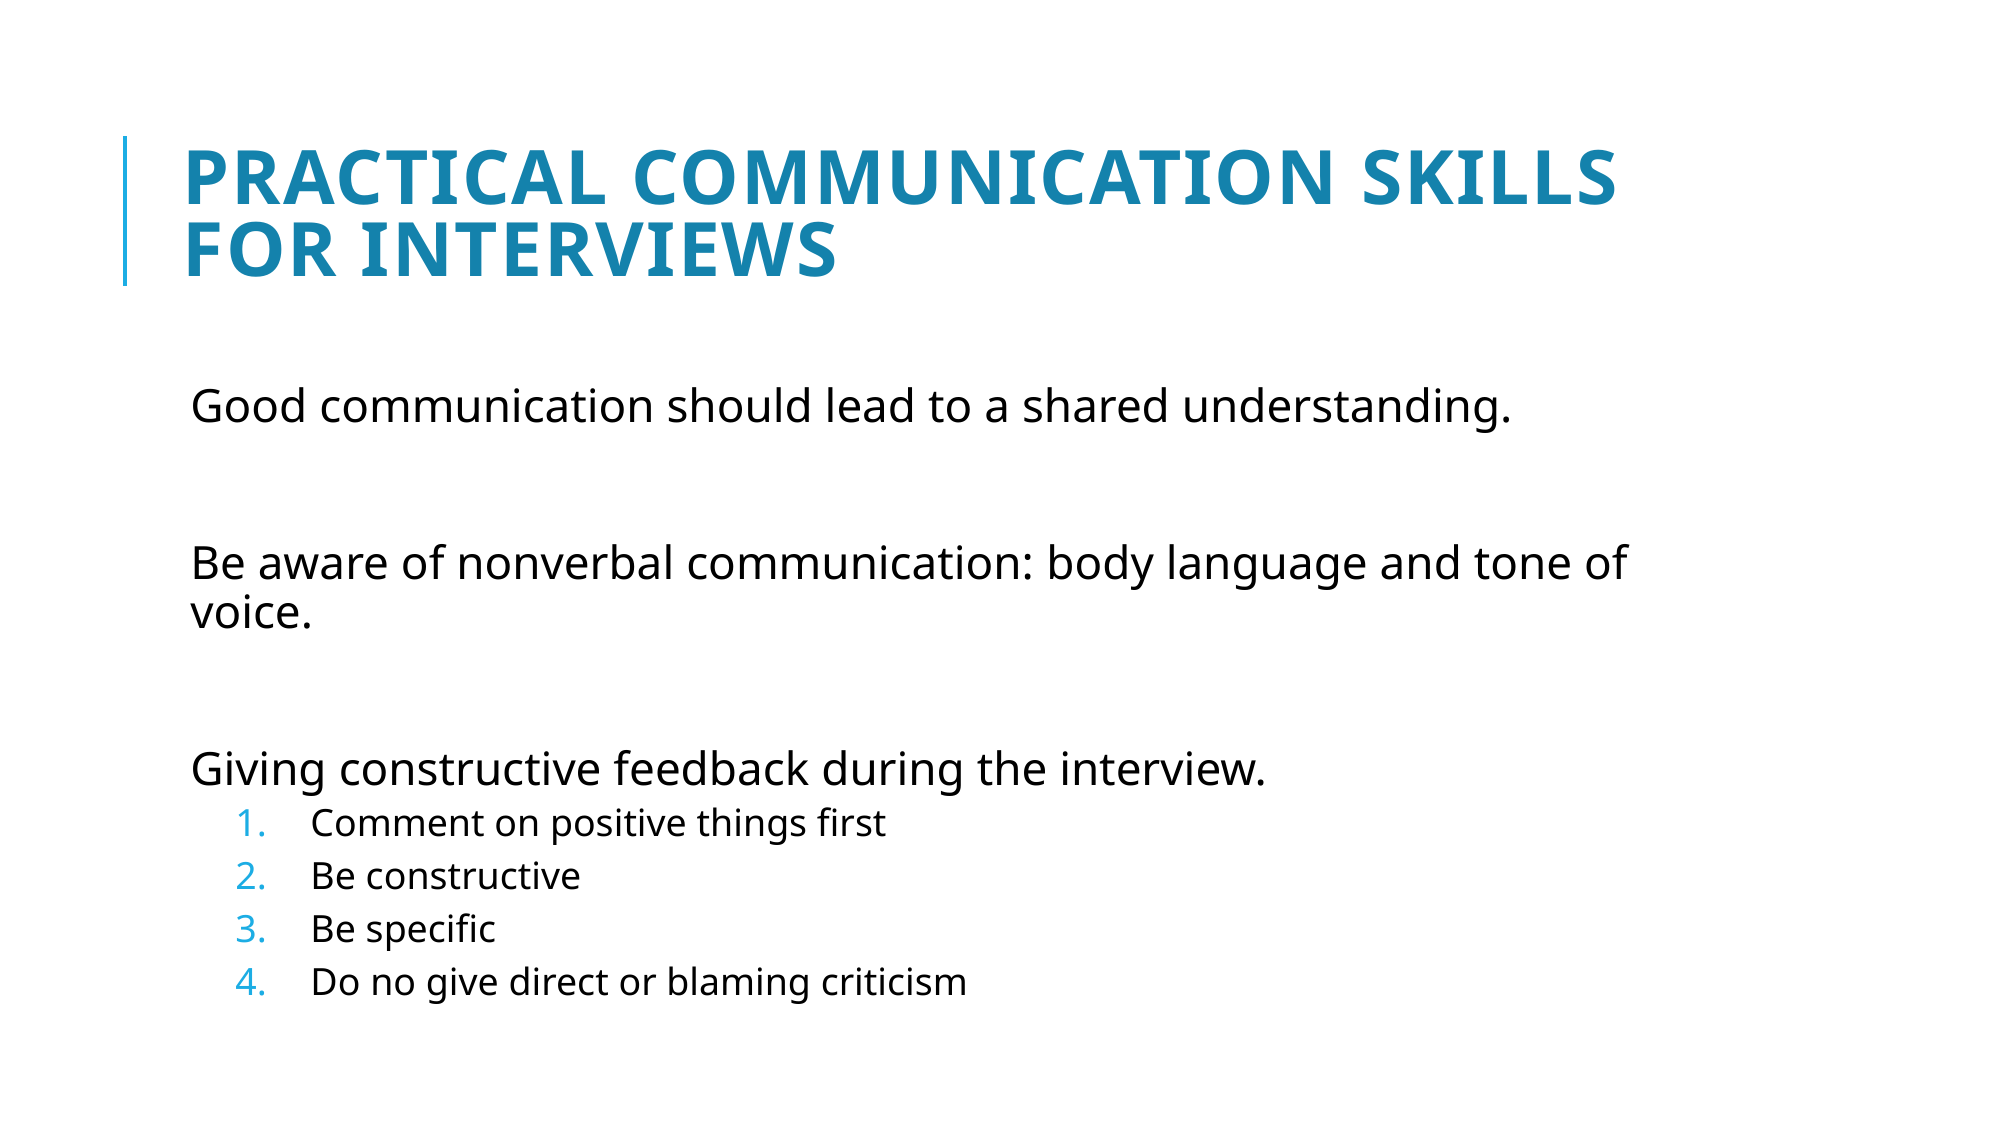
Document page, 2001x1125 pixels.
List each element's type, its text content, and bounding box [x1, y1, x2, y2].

list Good communication should lead to a shared understanding. Be aware of nonverbal communication: body language and tone of voice. Giving constructive feedback during the interview. Comment on positive things first Be constructive Be specific Do no give direct or blaming criticism [168, 375, 1763, 1035]
title Practical communication skills for interviews [168, 96, 1763, 342]
